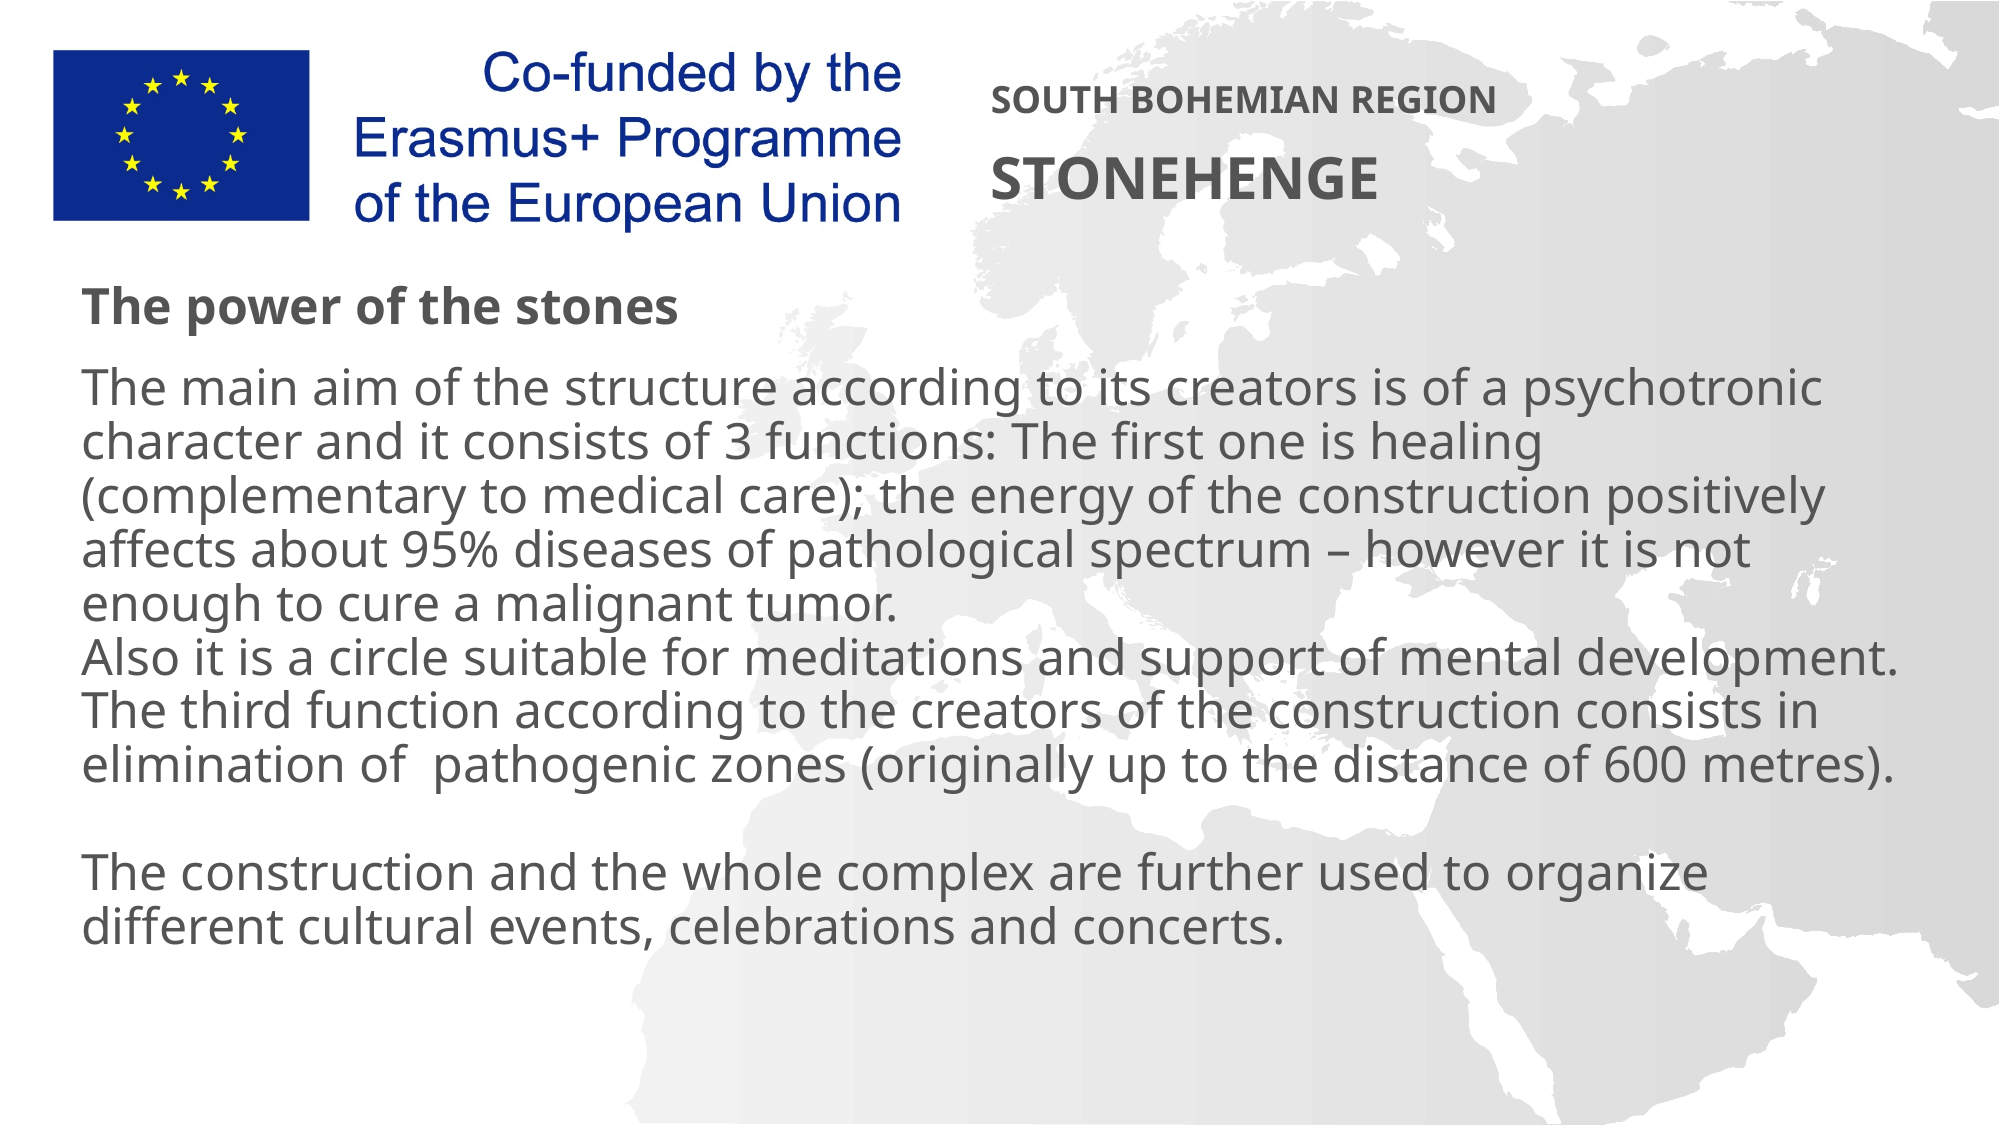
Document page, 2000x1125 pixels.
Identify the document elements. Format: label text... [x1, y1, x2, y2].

text_box [858, 733, 1922, 916]
text_box [66, 710, 776, 947]
text_box SOUTH BOHEMIAN REGION STONEHENGE [976, 68, 1945, 219]
picture [0, 1, 945, 271]
text_box The power of the stones The main aim of the structure according to its creators is of a psychotronic character and it consists of 3 functions: The first one is healing (complementary to medical care); the energy of the construction positively affects about 95% diseases of pathological spectrum – however it is not enough to cure a malignant tumor. Also it is a circle suitable for meditations and support of mental development. The third function according to the creators of the construction consists in elimination of pathogenic zones (originally up to the distance of 600 metres). The construction and the whole complex are further used to organize different cultural events, celebrations and concerts. [66, 273, 1922, 964]
